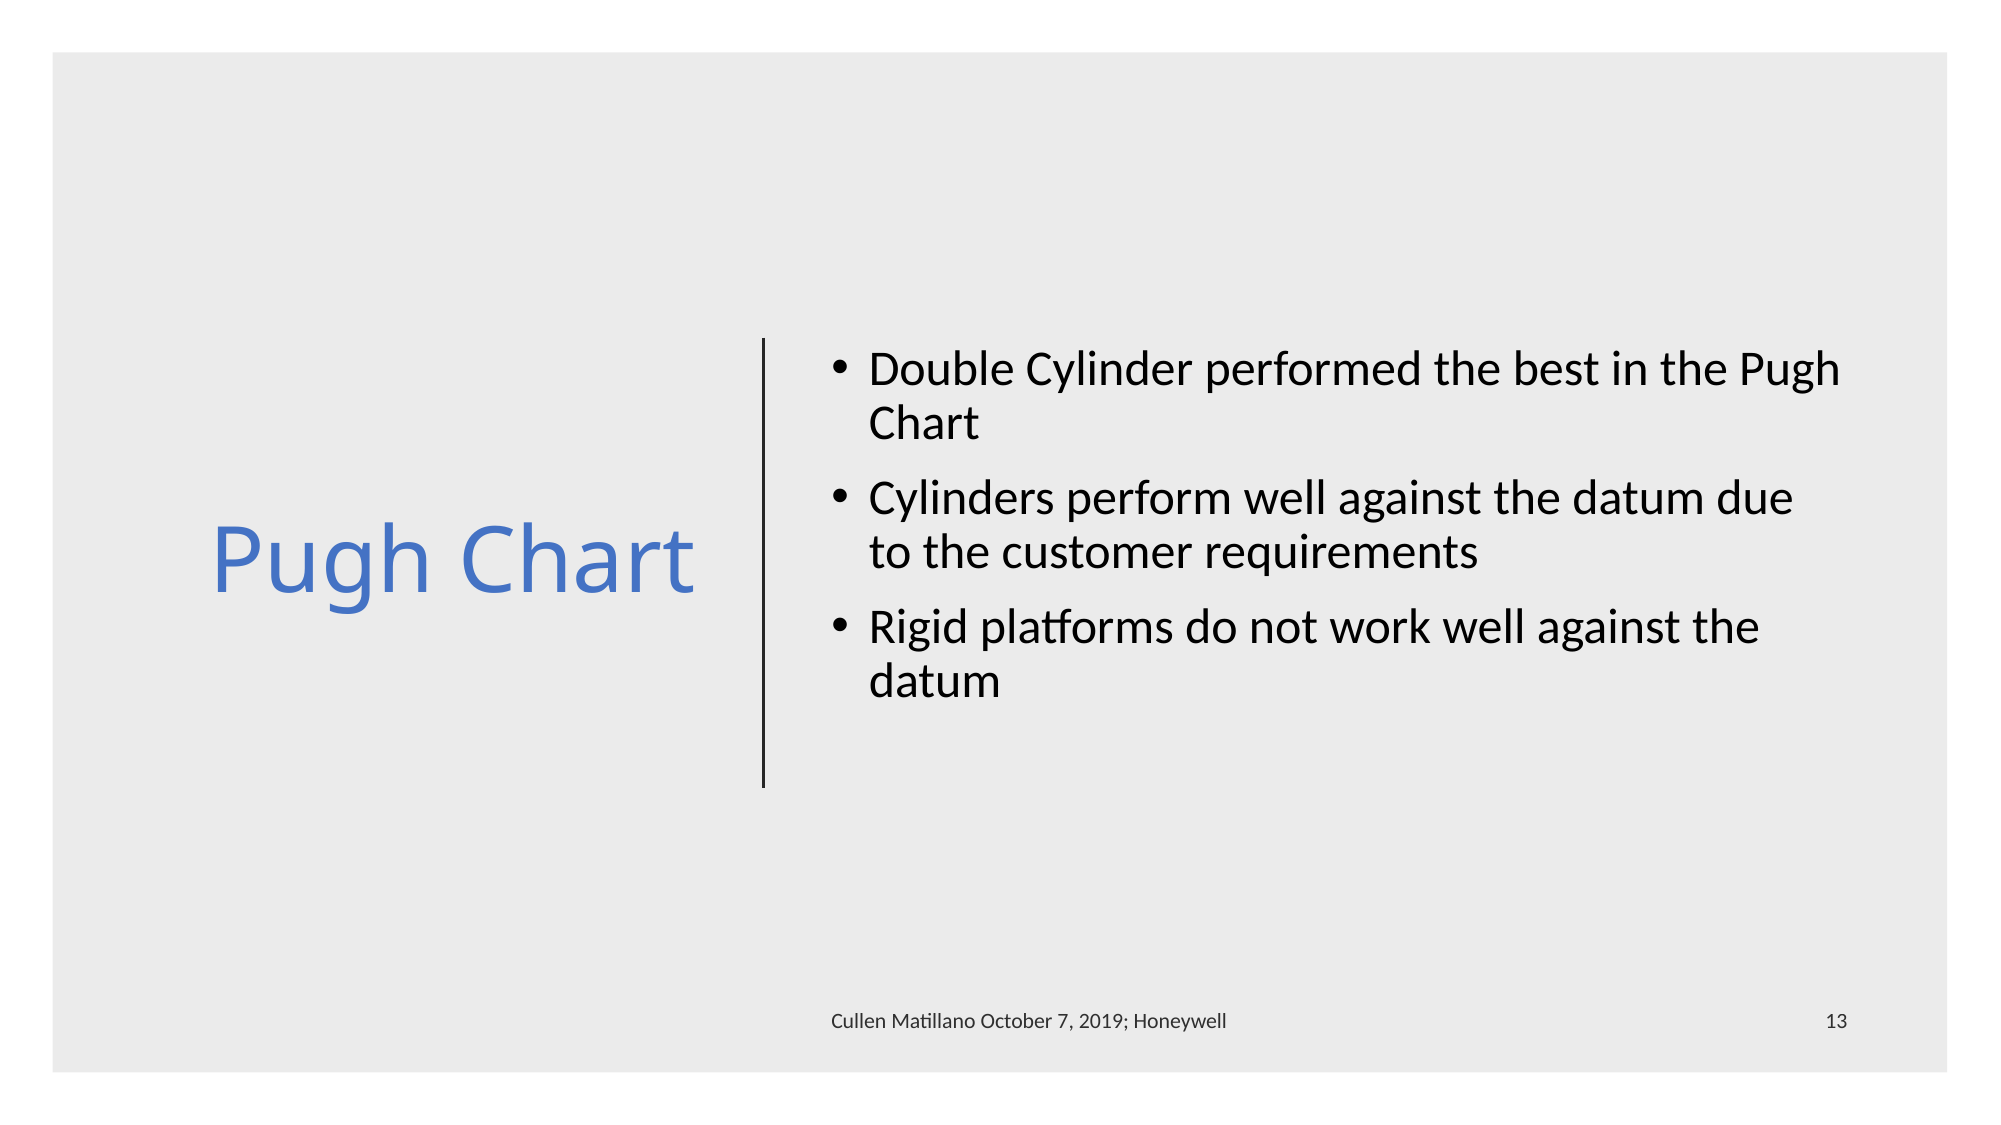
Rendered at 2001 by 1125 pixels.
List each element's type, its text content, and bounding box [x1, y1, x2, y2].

text_box [52, 51, 1948, 1073]
list Double Cylinder performed the best in the Pugh Chart Cylinders perform well against the datum due to the customer requirements Rigid platforms do not work well against the datum [816, 158, 1863, 967]
footer Cullen Matillano October 7, 2019; Honeywell [816, 989, 1680, 1050]
title Pugh Chart [137, 158, 711, 967]
slide_number 13 [1734, 989, 1863, 1050]
